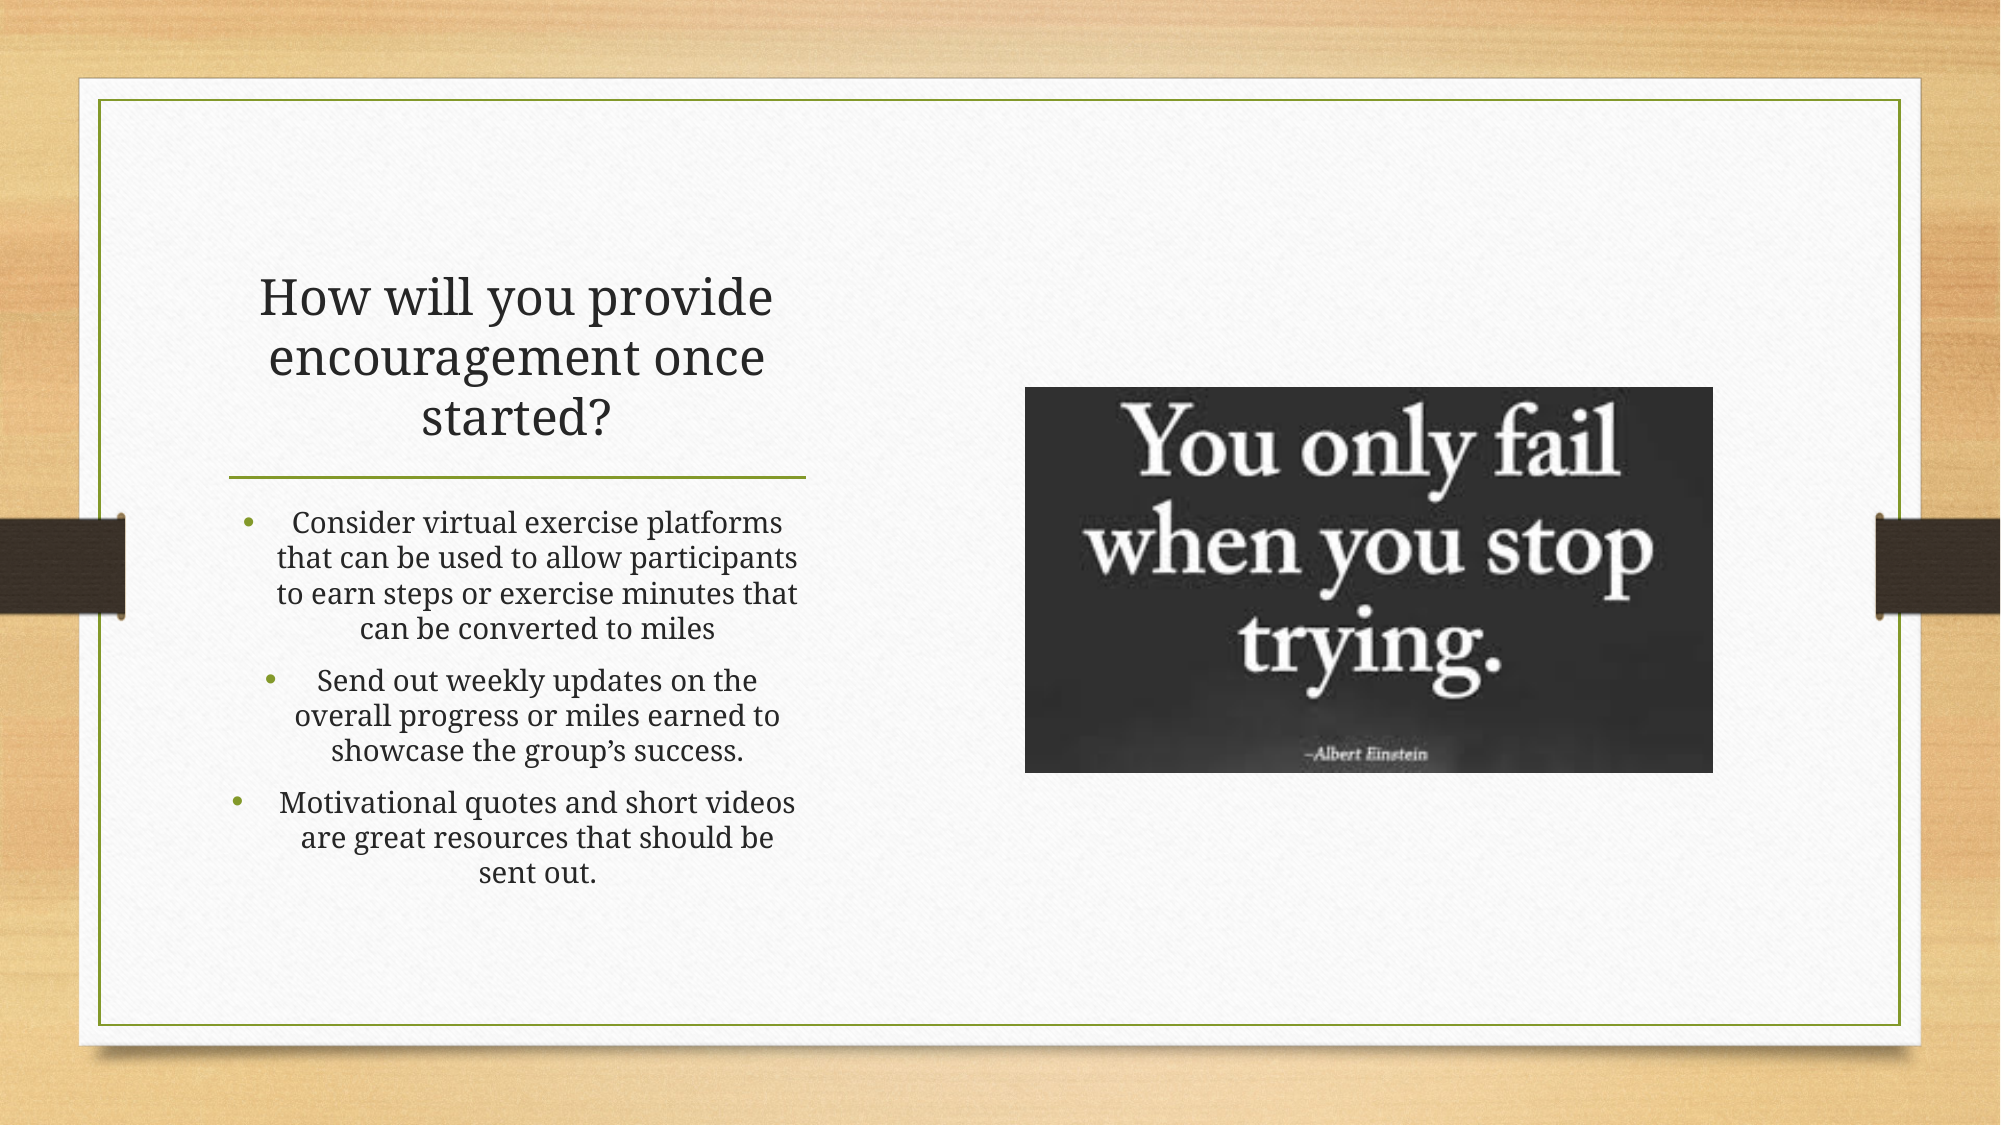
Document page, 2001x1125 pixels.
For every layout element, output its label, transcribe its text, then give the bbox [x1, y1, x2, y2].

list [1024, 387, 1713, 773]
title How will you provide encouragement once started? [212, 227, 823, 453]
list Consider virtual exercise platforms that can be used to allow participants to earn steps or exercise minutes that can be converted to miles Send out weekly updates on the overall progress or miles earned to showcase the group’s success. Motivational quotes and short videos are great resources that should be sent out. [212, 497, 823, 898]
picture [0, 0, 2001, 1125]
